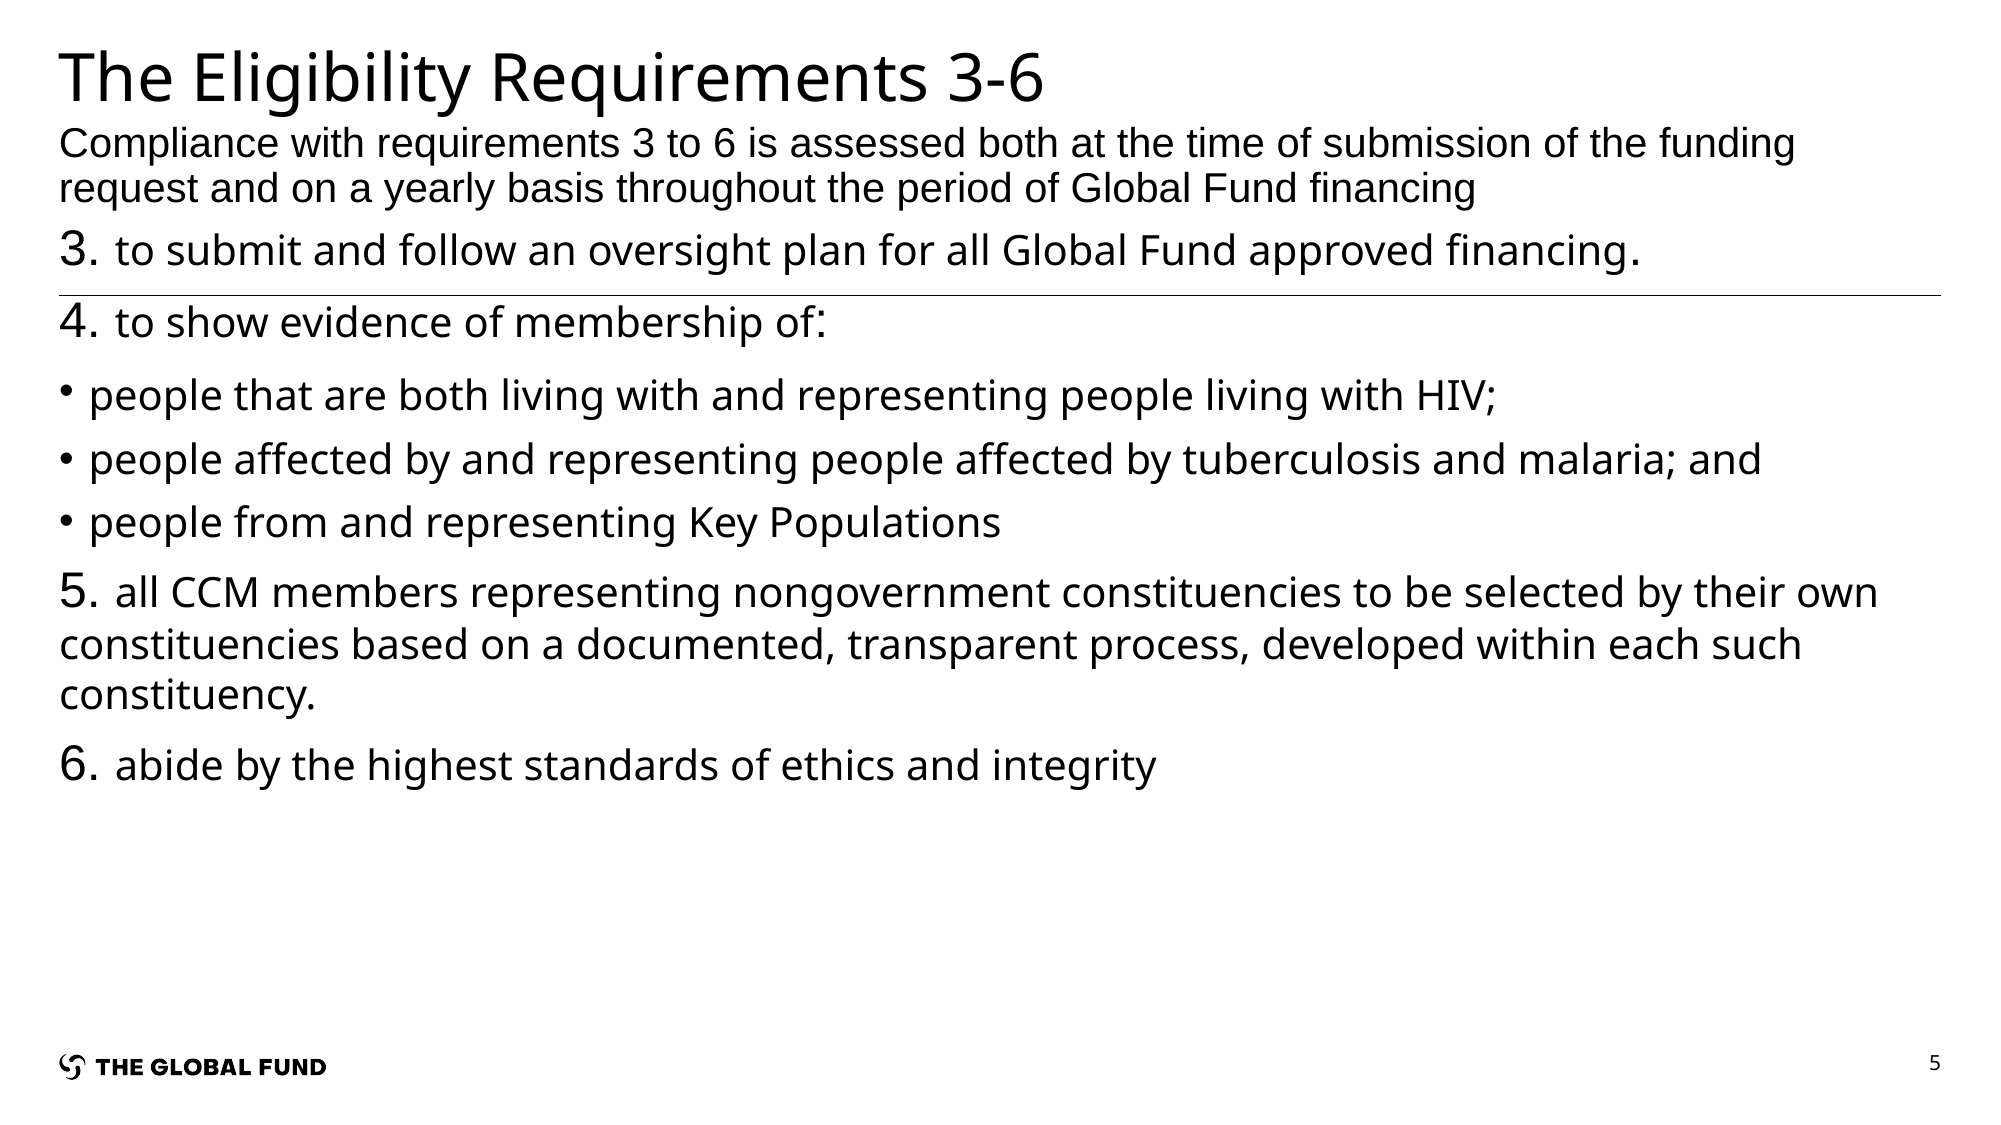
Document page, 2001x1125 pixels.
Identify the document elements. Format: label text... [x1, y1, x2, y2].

list Compliance with requirements 3 to 6 is assessed both at the time of submission of the funding request and on a yearly basis throughout the period of Global Fund financing [58, 121, 1941, 199]
slide_number 5 [1793, 1054, 1941, 1078]
title The Eligibility Requirements 3-6 [59, 44, 1941, 121]
picture [59, 1054, 326, 1080]
list 3. to submit and follow an oversight plan for all Global Fund approved financing. 4. to show evidence of membership of: people that are both living with and representing people living with HIV; people affected by and representing people affected by tuberculosis and malaria; and people from and representing Key Populations 5. all CCM members representing nongovernment constituencies to be selected by their own constituencies based on a documented, transparent process, developed within each such constituency. 6. abide by the highest standards of ethics and integrity [59, 215, 1941, 1054]
